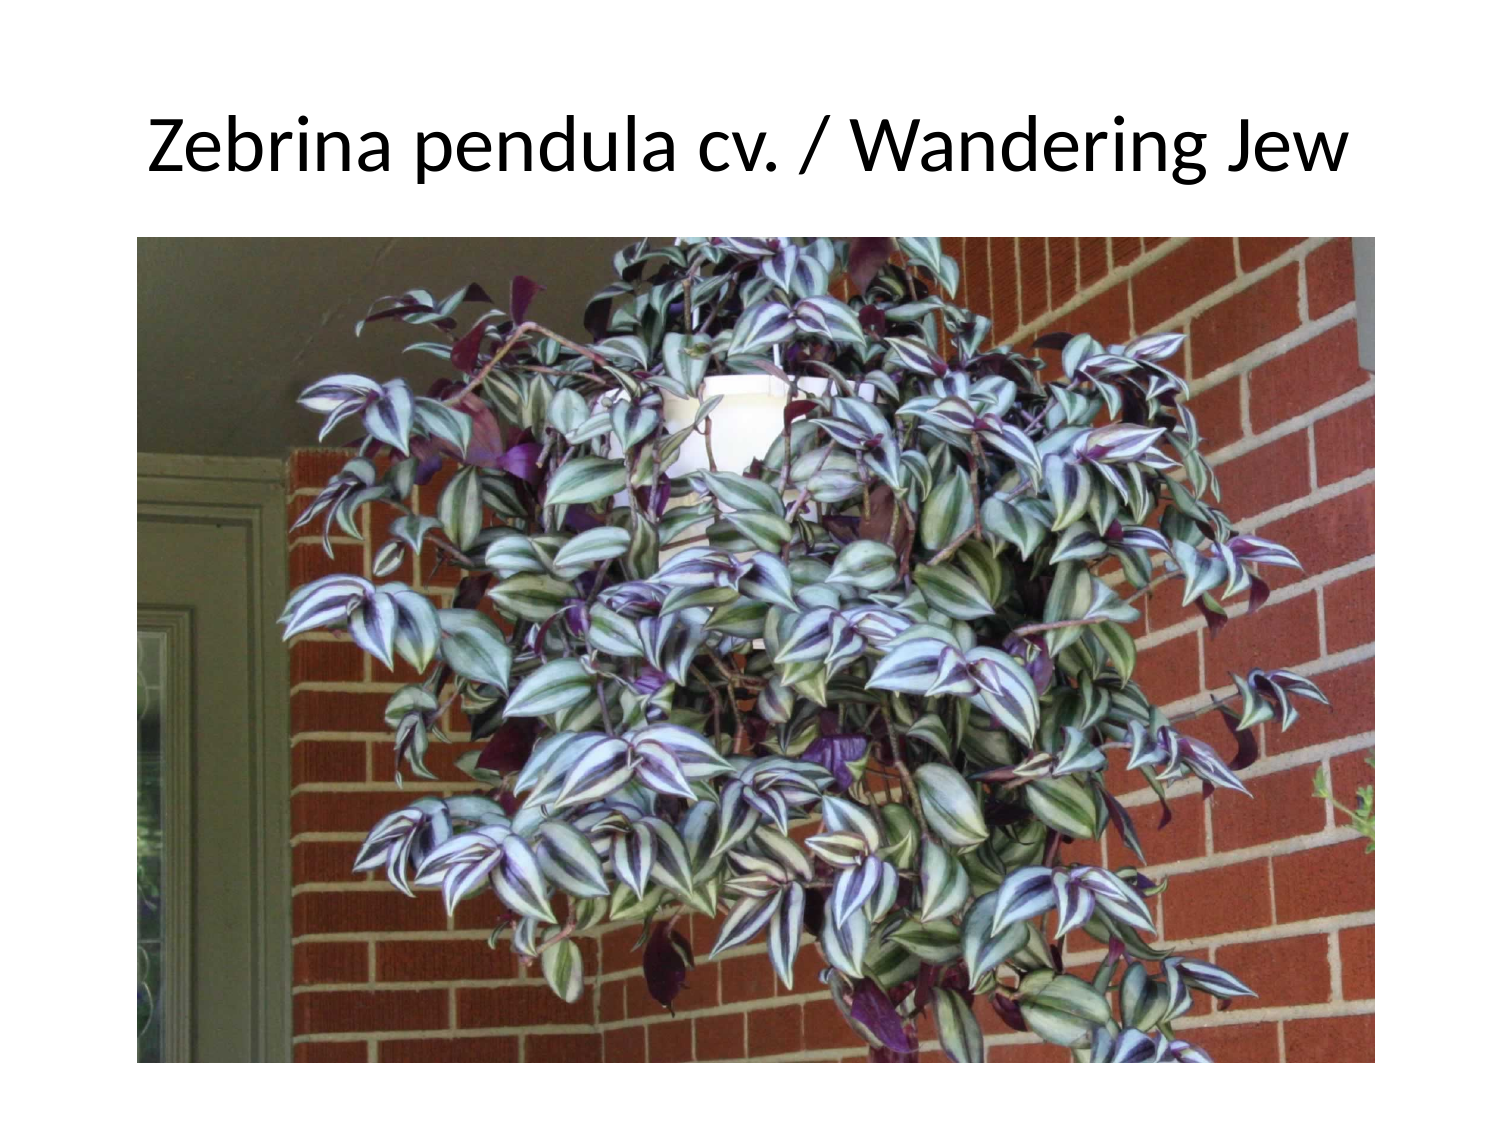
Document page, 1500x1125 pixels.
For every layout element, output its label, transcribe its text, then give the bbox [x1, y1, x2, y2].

title Zebrina pendula cv. / Wandering Jew [75, 45, 1425, 233]
picture [137, 237, 1376, 1063]
